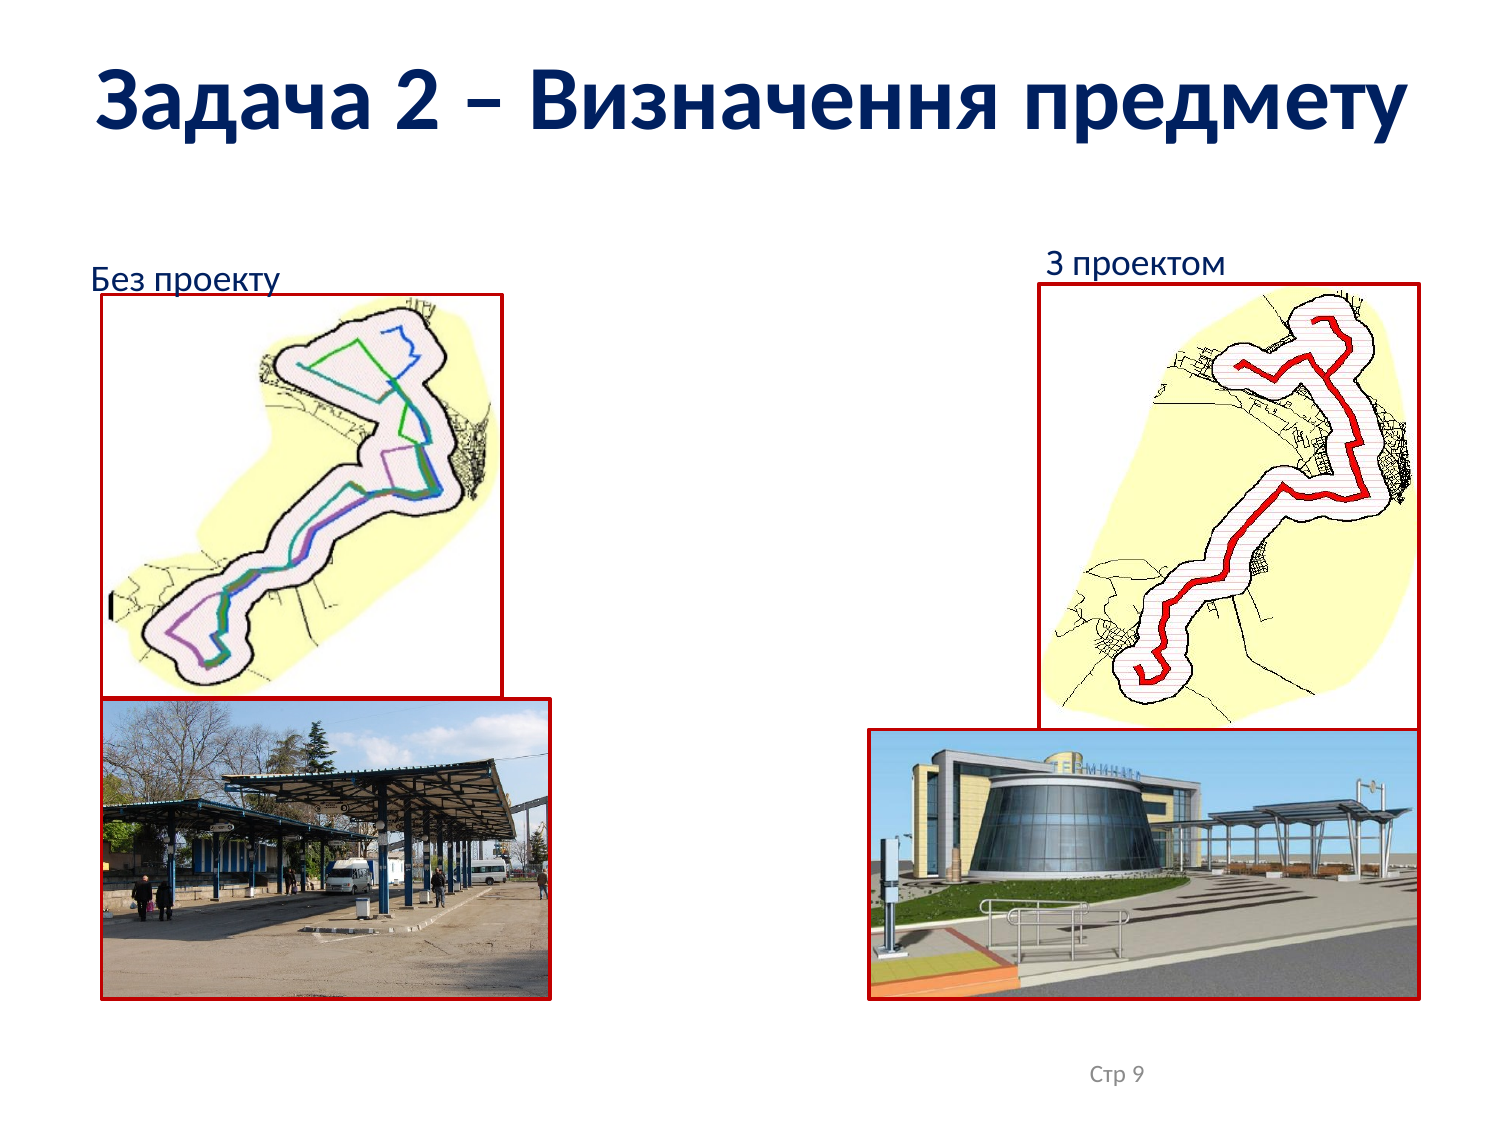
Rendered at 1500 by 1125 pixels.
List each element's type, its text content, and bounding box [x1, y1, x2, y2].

picture [103, 700, 549, 998]
text_box Без проекту [90, 254, 436, 295]
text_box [870, 237, 1429, 998]
picture [103, 296, 501, 697]
title Задача 2 – Визначення предмету [78, 37, 1429, 175]
slide_number Стр 9 [1074, 1042, 1425, 1103]
